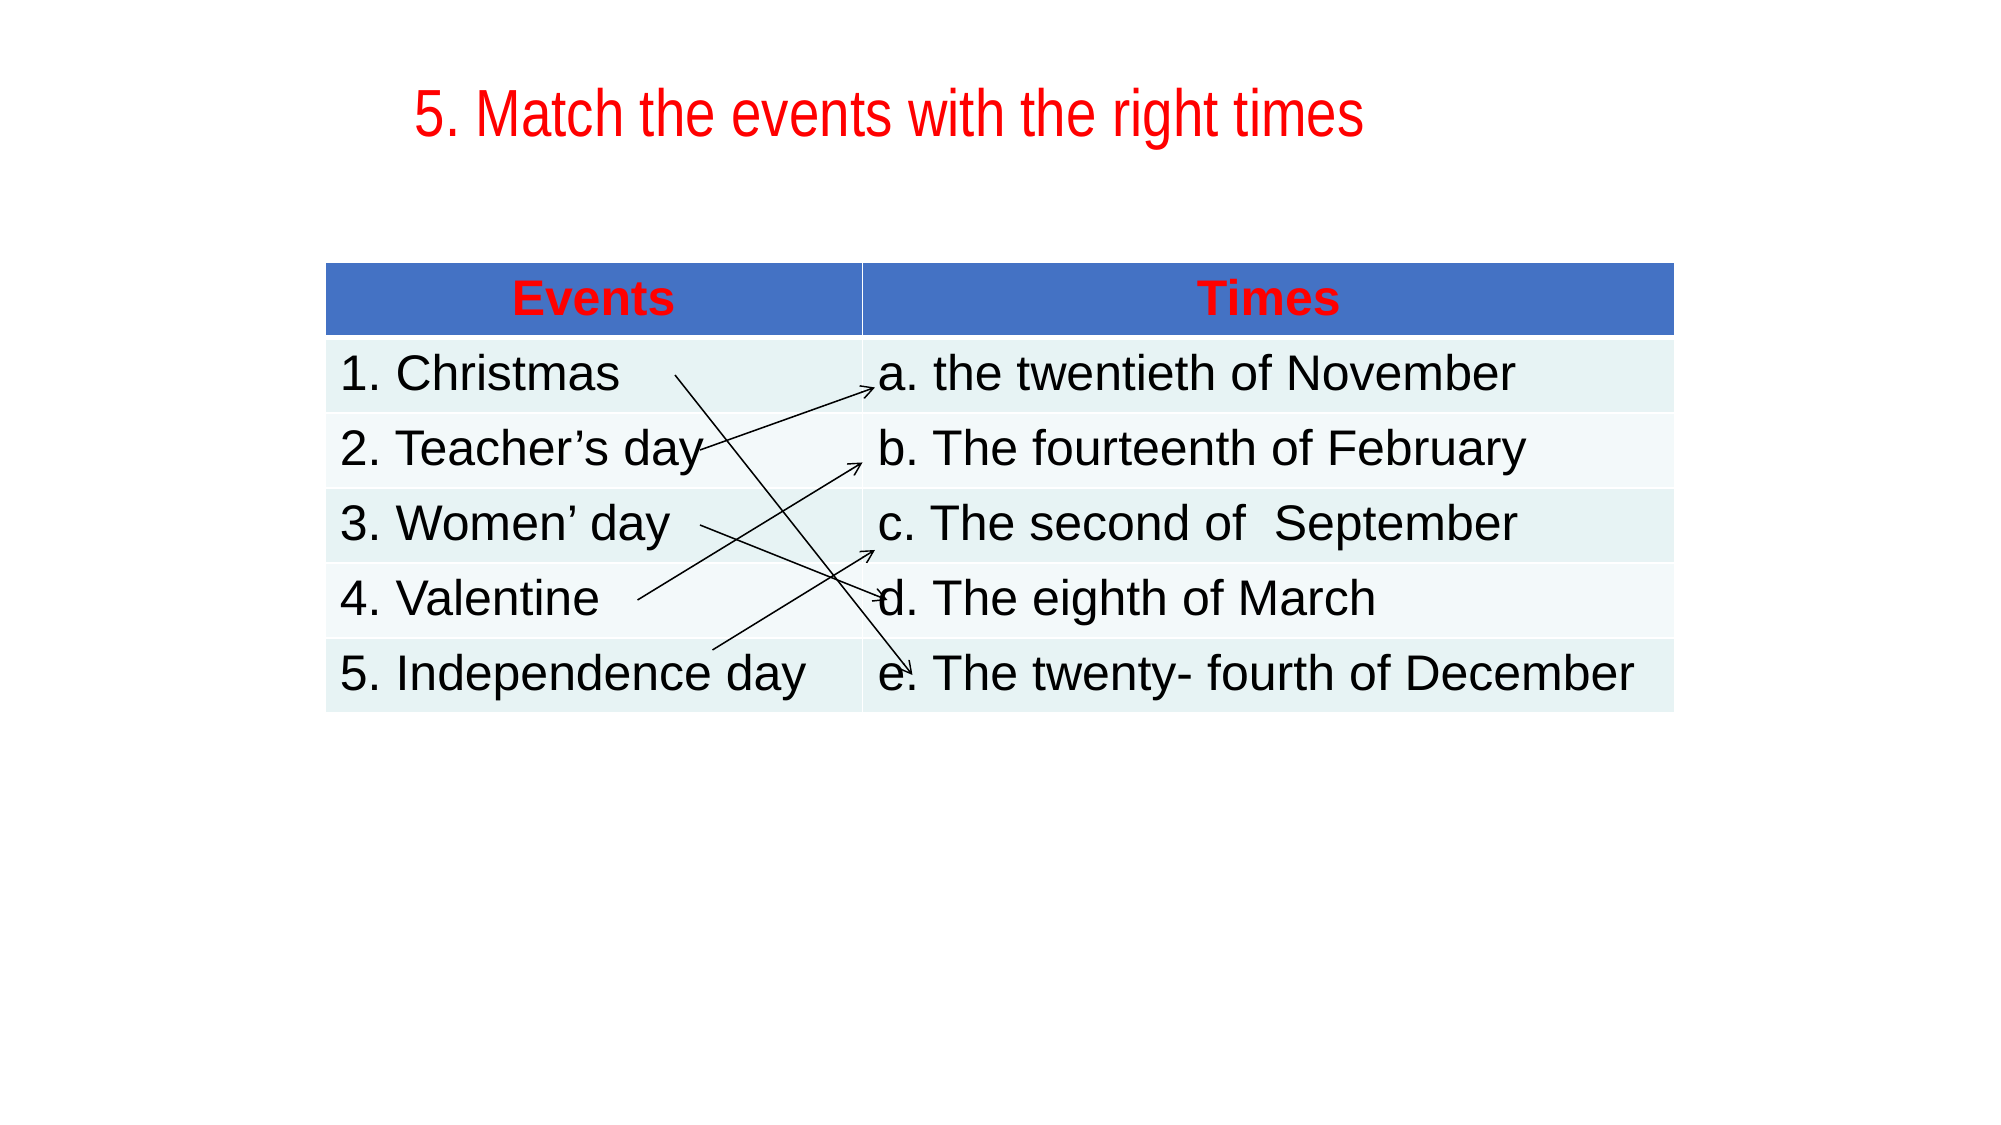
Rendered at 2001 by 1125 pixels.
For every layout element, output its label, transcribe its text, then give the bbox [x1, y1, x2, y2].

text_box 5. Match the events with the right times [399, 62, 1650, 158]
table_cell 4. Valentine [326, 564, 643, 637]
table_cell e. The twenty- fourth of December [863, 639, 1674, 712]
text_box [643, 406, 944, 644]
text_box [712, 644, 875, 650]
table_header Times [863, 263, 1674, 335]
table_cell b. The fourteenth of February [944, 414, 1674, 487]
table_cell d. The eighth of March [944, 564, 1674, 637]
table_cell 1. Christmas [326, 340, 862, 412]
table_cell a. the twentieth of November [863, 340, 1674, 412]
table_header Events [326, 263, 862, 335]
table_cell c. The second of September [944, 489, 1674, 562]
table_cell 2. Teacher’s day [326, 414, 643, 487]
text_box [637, 462, 863, 600]
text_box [699, 387, 875, 406]
table_cell 3. Women’ day [326, 489, 637, 562]
table_cell 5. Independence day [326, 639, 862, 712]
